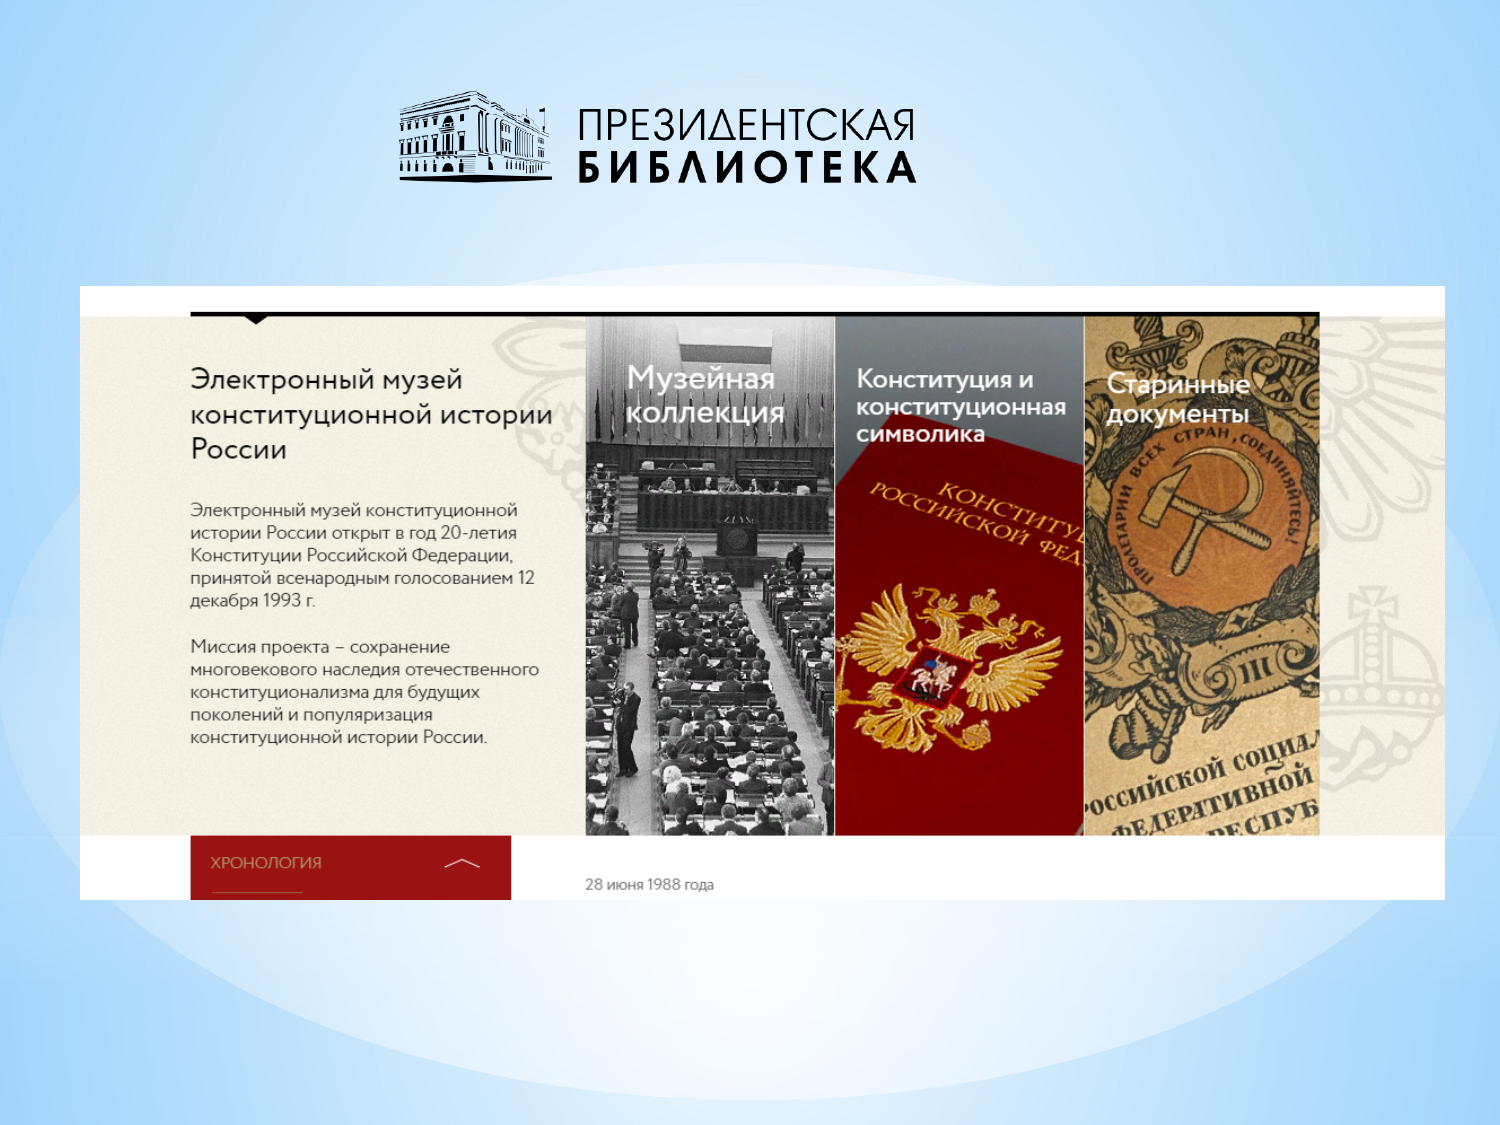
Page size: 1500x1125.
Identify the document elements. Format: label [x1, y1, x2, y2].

picture [382, 80, 936, 190]
picture [80, 286, 1445, 901]
